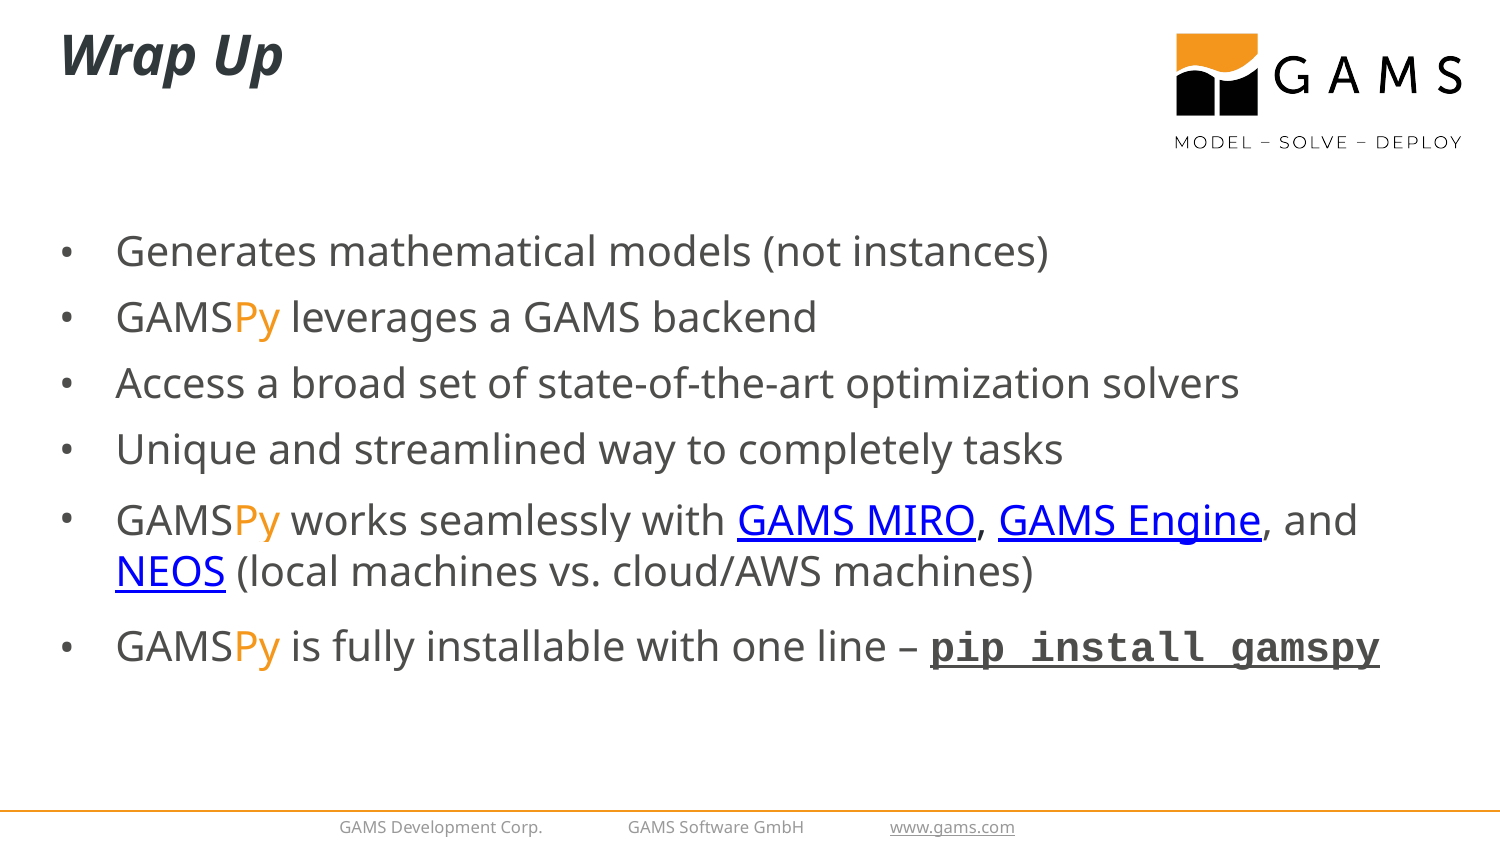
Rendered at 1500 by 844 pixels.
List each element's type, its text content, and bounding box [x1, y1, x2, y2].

list Generates mathematical models (not instances) GAMSPy leverages a GAMS backend Access a broad set of state-of-the-art optimization solvers Unique and streamlined way to completely tasks GAMSPy works seamlessly with GAMS MIRO, GAMS Engine, and NEOS (local machines vs. cloud/AWS machines) GAMSPy is fully installable with one line – pip install gamspy [48, 114, 1424, 788]
title Wrap Up [48, 17, 878, 97]
picture [1170, 29, 1478, 153]
